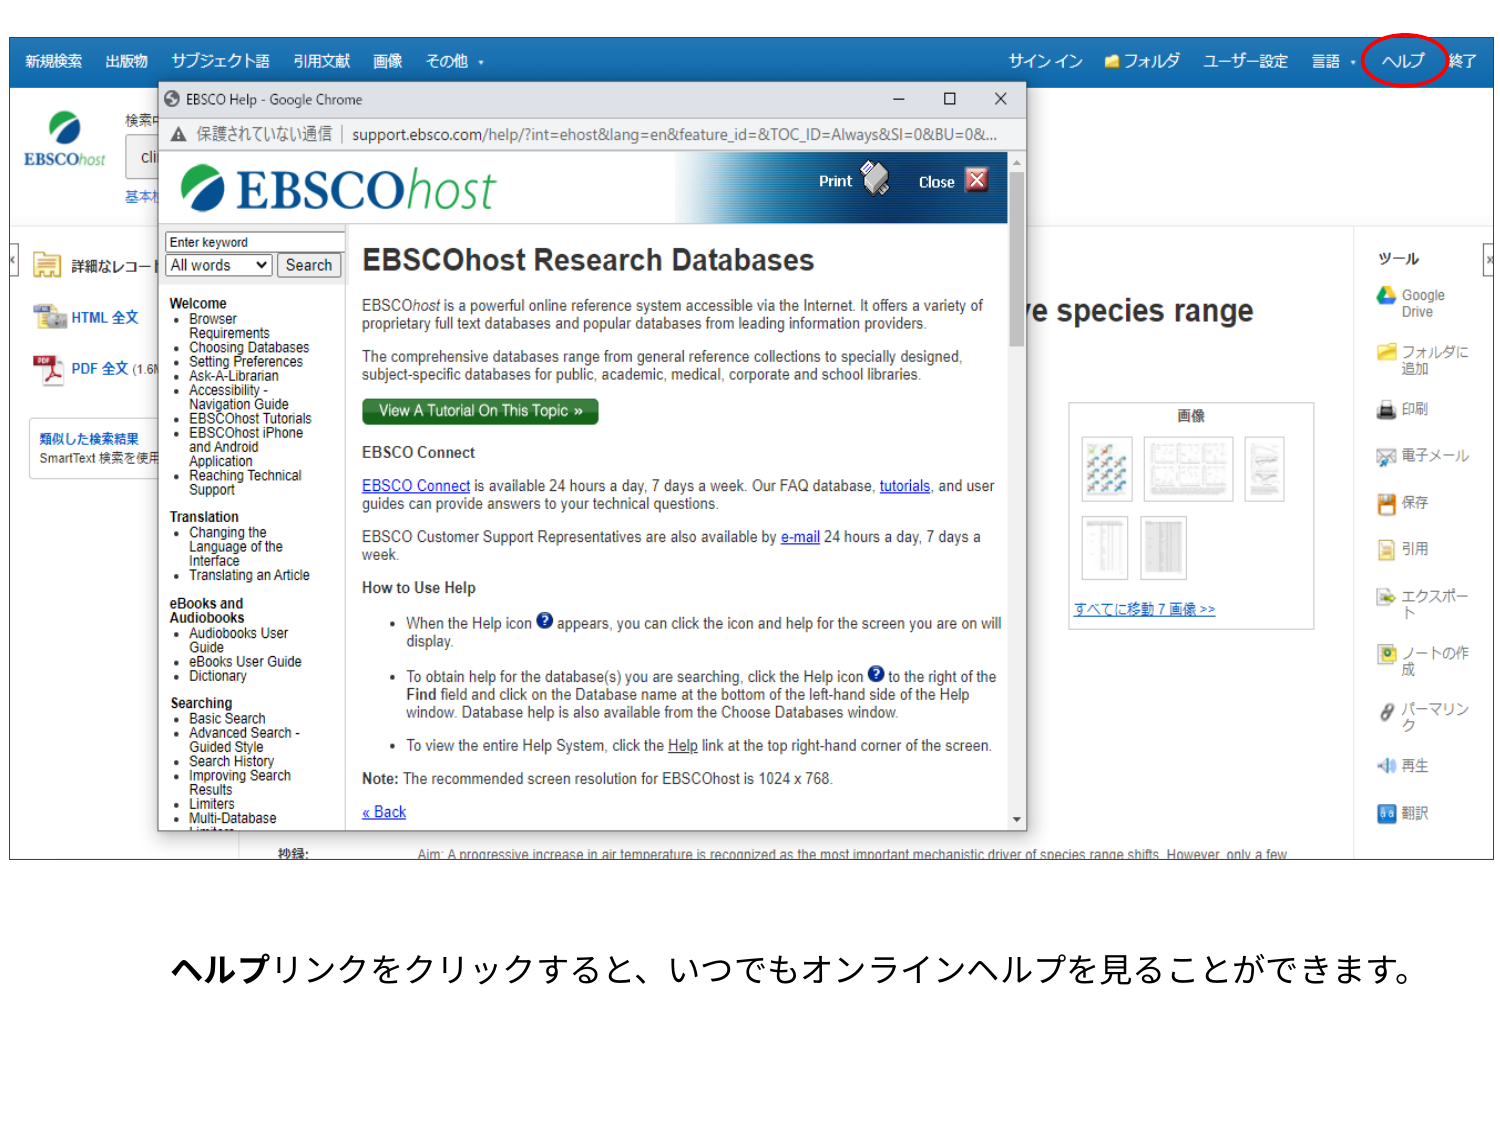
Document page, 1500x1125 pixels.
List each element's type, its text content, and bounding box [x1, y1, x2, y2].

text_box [9, 37, 1495, 860]
text_box ヘルプリンクをクリックすると、いつでもオンラインヘルプを見ることができます。 [155, 941, 1450, 997]
